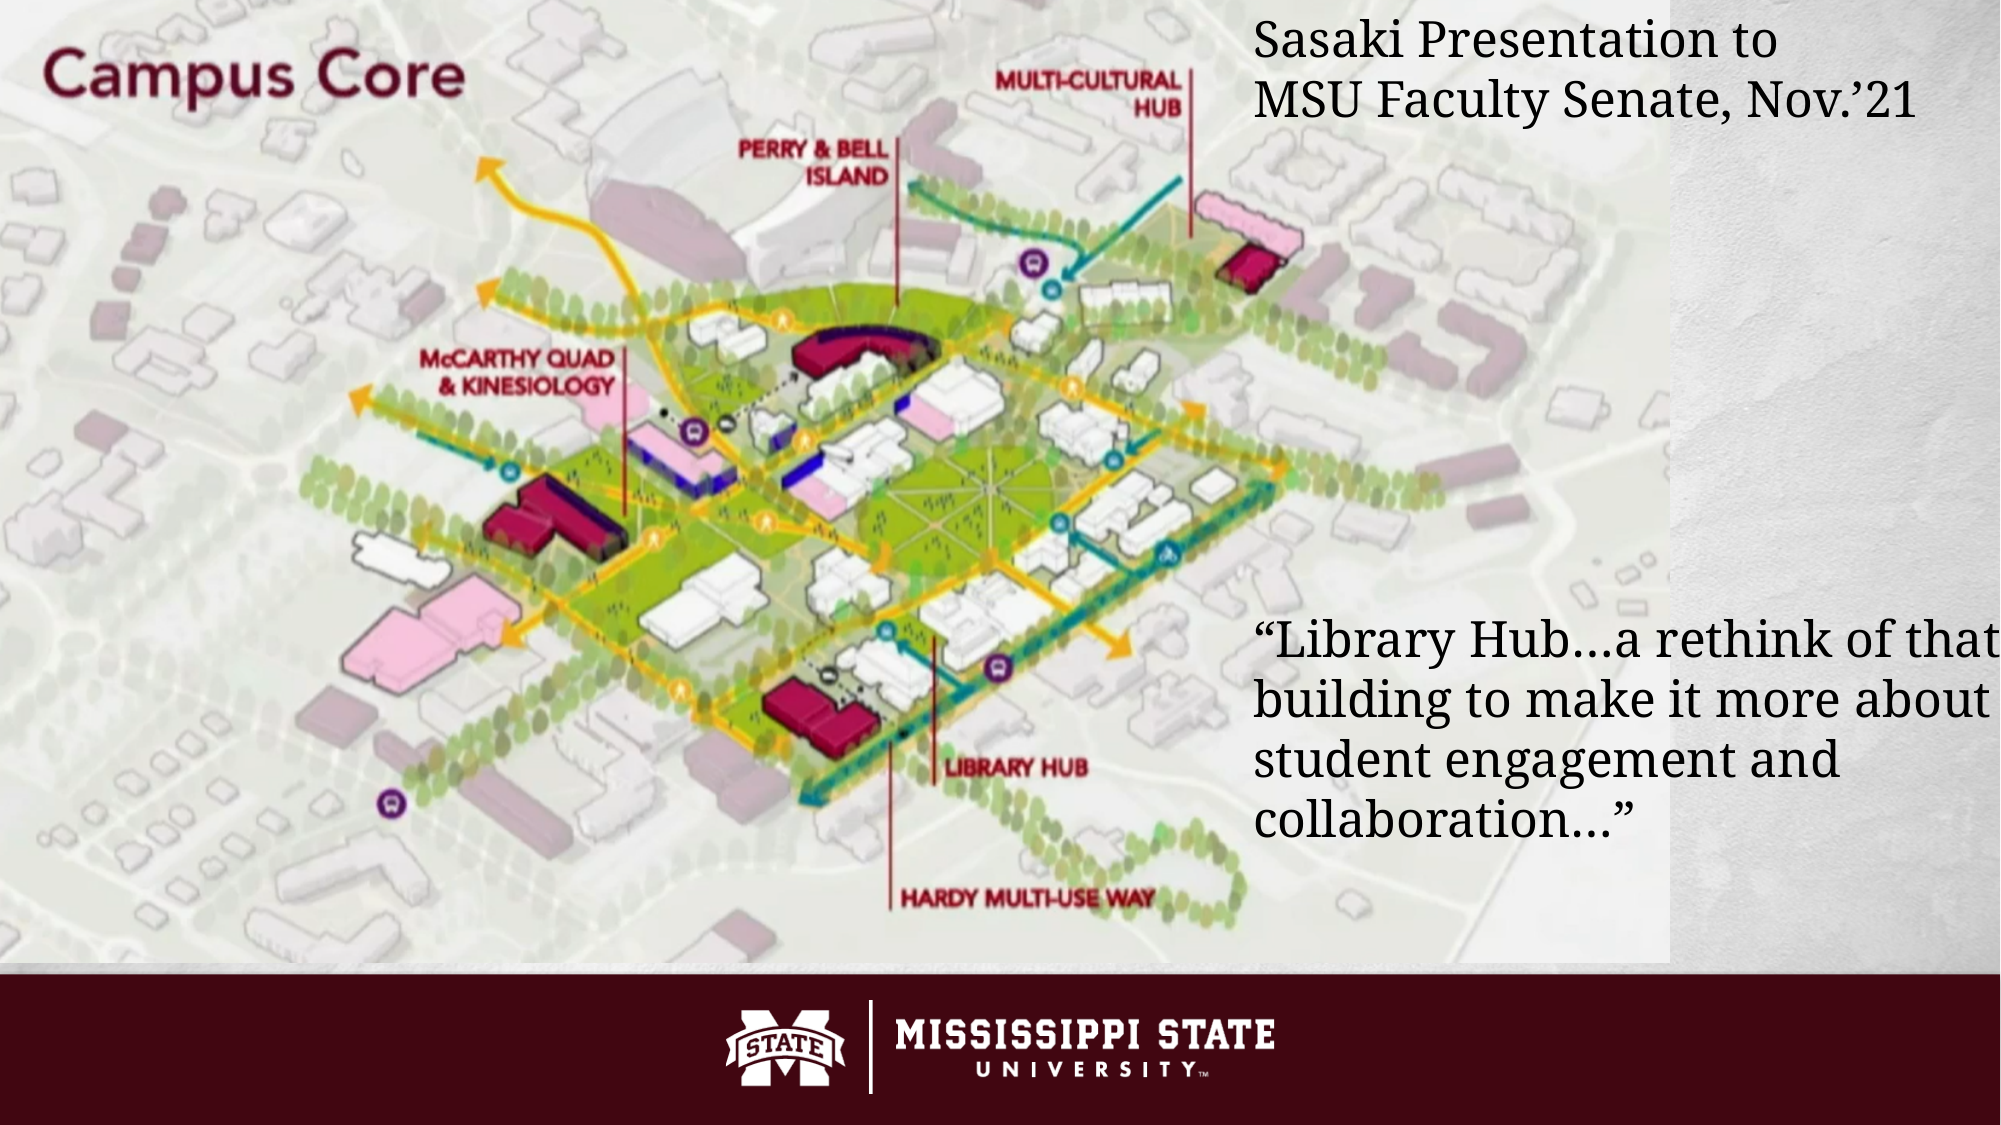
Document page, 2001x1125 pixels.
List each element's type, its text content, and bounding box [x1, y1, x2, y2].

text_box Sasaki Presentation to MSU Faculty Senate, Nov.’21 “Library Hub…a rethink of that building to make it more about student engagement and collaboration…” [1672, 0, 2000, 855]
picture [0, 0, 1670, 964]
